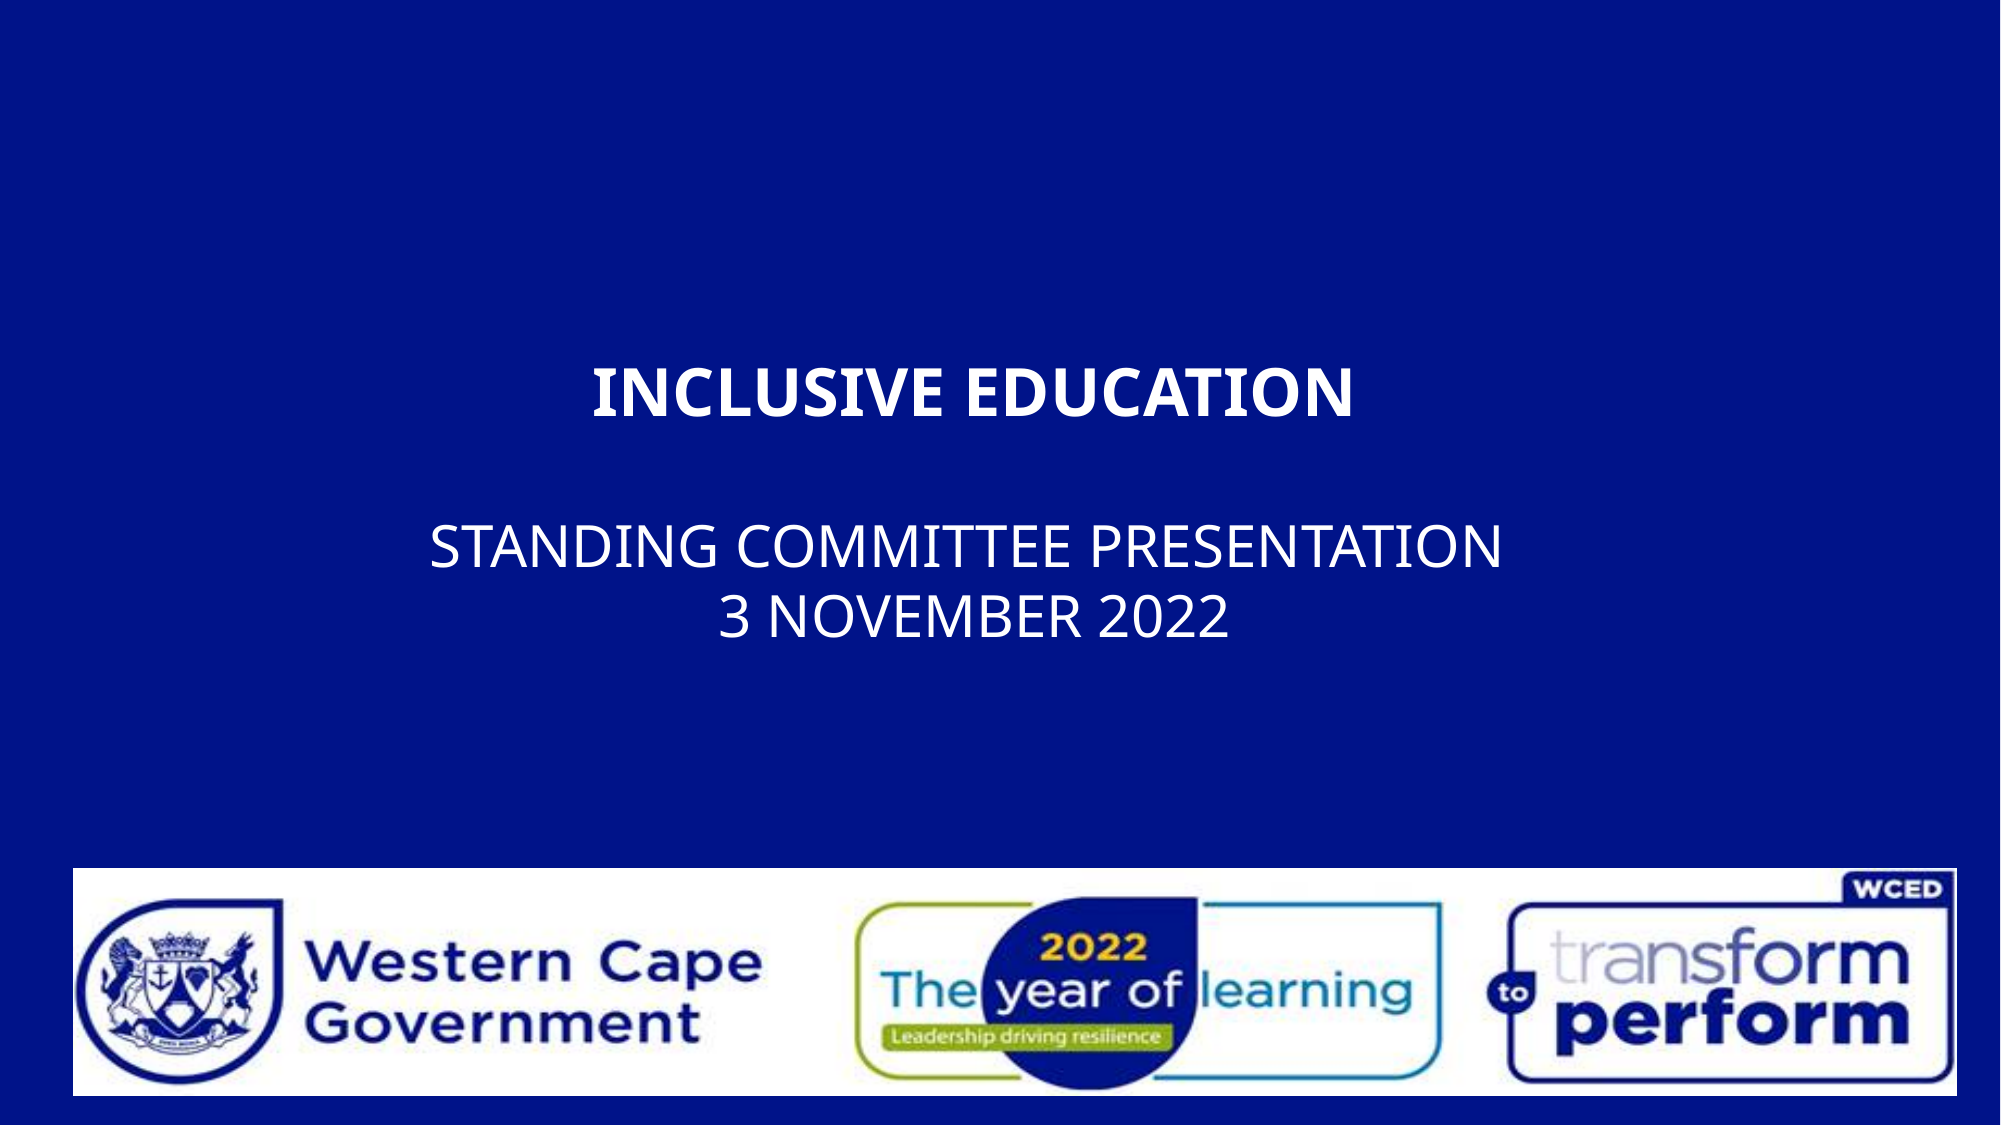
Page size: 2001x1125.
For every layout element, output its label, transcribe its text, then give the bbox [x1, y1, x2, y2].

text_box INCLUSIVE EDUCATION STANDING COMMITTEE PRESENTATION 3 NOVEMBER 2022 [149, 122, 1801, 657]
picture [0, 0, 2001, 1125]
